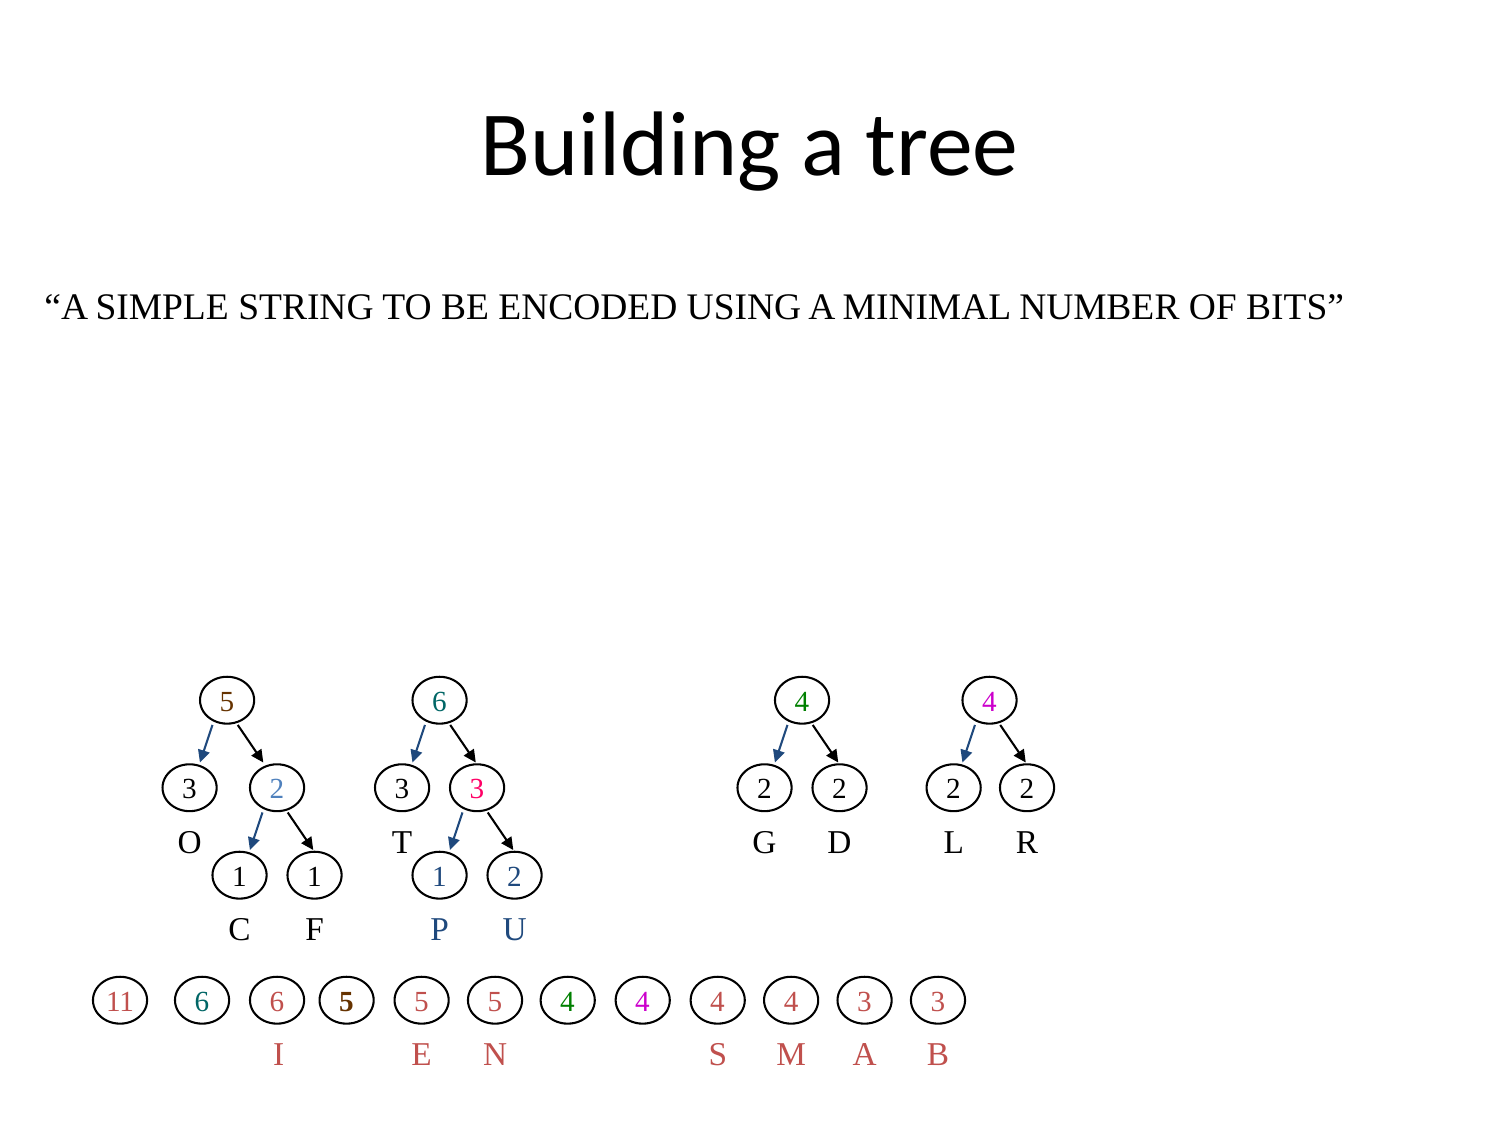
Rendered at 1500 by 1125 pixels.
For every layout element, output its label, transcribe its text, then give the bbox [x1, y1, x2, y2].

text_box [812, 762, 867, 868]
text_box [962, 674, 1017, 726]
title Building a tree [75, 45, 1425, 233]
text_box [412, 849, 467, 956]
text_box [374, 762, 430, 868]
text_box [910, 974, 966, 1081]
text_box [819, 735, 838, 760]
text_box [763, 974, 819, 1081]
text_box [456, 735, 476, 760]
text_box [199, 674, 255, 726]
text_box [174, 974, 230, 1026]
text_box [294, 822, 313, 848]
text_box [410, 735, 423, 760]
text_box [449, 762, 505, 813]
text_box “A SIMPLE STRING TO BE ENCODED USING A MINIMAL NUMBER OF BITS” [29, 274, 1360, 335]
text_box [1006, 735, 1026, 760]
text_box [319, 974, 374, 1026]
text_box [467, 974, 523, 1081]
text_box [487, 849, 542, 956]
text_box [249, 974, 305, 1081]
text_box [774, 674, 830, 726]
text_box [773, 735, 785, 760]
text_box [494, 822, 513, 848]
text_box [540, 974, 596, 1026]
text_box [999, 762, 1055, 868]
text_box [837, 974, 892, 1081]
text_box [90, 974, 150, 1081]
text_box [412, 674, 467, 726]
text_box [212, 849, 267, 956]
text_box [926, 762, 981, 868]
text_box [615, 974, 671, 1026]
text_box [690, 974, 746, 1081]
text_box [249, 762, 305, 813]
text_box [737, 762, 792, 868]
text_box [287, 849, 342, 956]
text_box [248, 822, 260, 848]
text_box [448, 822, 460, 848]
text_box [960, 735, 973, 760]
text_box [162, 762, 217, 868]
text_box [394, 974, 449, 1081]
text_box [244, 735, 263, 760]
text_box [198, 735, 210, 760]
